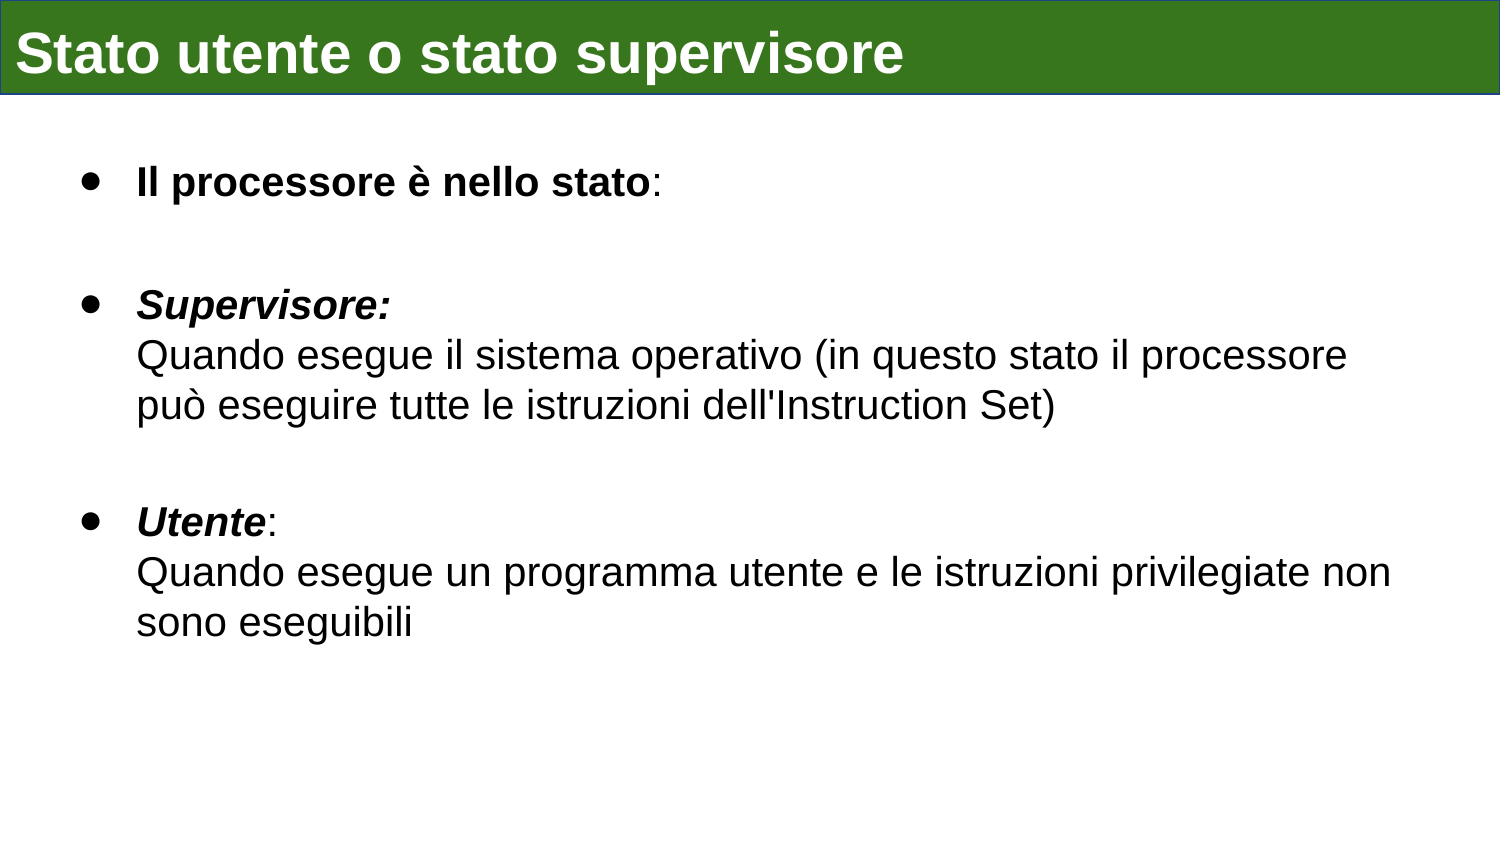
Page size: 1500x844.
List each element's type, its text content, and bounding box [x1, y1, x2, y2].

title Stato utente o stato supervisore [0, 0, 1500, 94]
text_box Il processore è nello stato: Supervisore: Quando esegue il sistema operativo (in questo stato il processore può eseguire tutte le istruzioni dell'Instruction Set) Utente: Quando esegue un programma utente e le istruzioni privilegiate non sono eseguibili [48, 147, 1432, 728]
